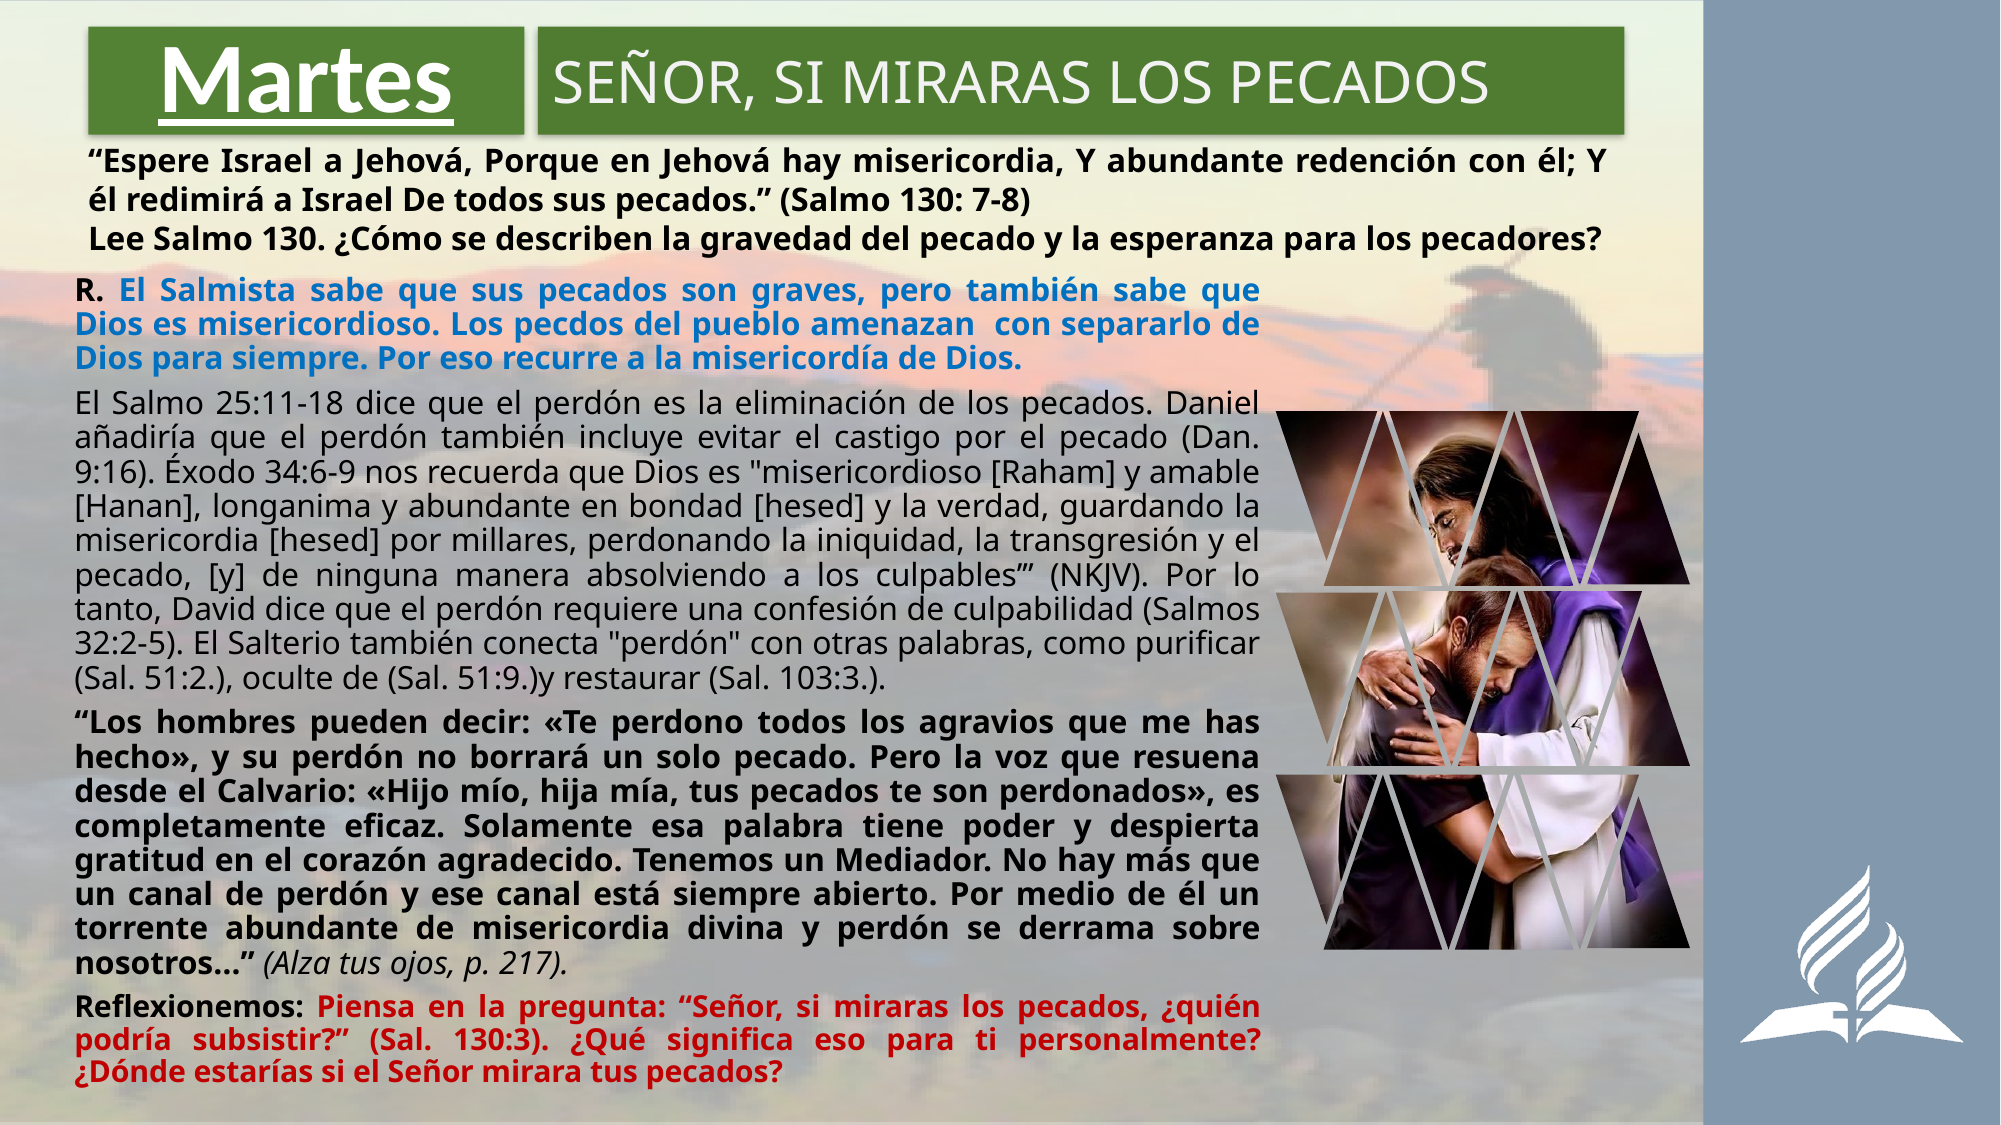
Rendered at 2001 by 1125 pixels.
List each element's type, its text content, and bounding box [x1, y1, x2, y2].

text_box [1322, 407, 1447, 767]
text_box [1453, 771, 1575, 951]
picture [1706, 834, 2000, 1095]
text_box [1586, 612, 1692, 767]
text_box [1387, 409, 1513, 770]
text_box [1322, 771, 1444, 951]
text_box [1387, 773, 1510, 953]
text_box [1519, 409, 1644, 770]
text_box [1585, 429, 1692, 586]
text_box [1585, 793, 1692, 950]
text_box SEÑOR, SI MIRARAS LOS PECADOS [537, 26, 1625, 135]
text_box [1453, 407, 1578, 767]
text_box [1274, 591, 1381, 748]
list R. El Salmista sabe que sus pecados son graves, pero también sabe que Dios es misericordioso. Los pecdos del pueblo amenazan con separarlo de Dios para siempre. Por eso recurre a la misericordía de Dios. El Salmo 25:11-18 dice que el perdón es la eliminación de los pecados. Daniel añadiría que el perdón también incluye evitar el castigo por el pecado (Dan. 9:16). Éxodo 34:6-9 nos recuerda que Dios es "misericordioso [Raham] y amable [Hanan], longanima y abundante en bondad [hesed] y la verdad, guardando la misericordia [hesed] por millares, perdonando la iniquidad, la transgresión y el pecado, [y] de ninguna manera absolviendo a los culpables’” (NKJV). Por lo tanto, David dice que el perdón requiere una confesión de culpabilidad (Salmos 32:2-5). El Salterio también conecta "perdón" con otras palabras, como purificar (Sal. 51:2.), oculte de (Sal. 51:9.)y restaurar (Sal. 103:3.). “Los hombres pueden decir: «Te perdono todos los agravios que me has hecho», y su perdón no borrará un solo pecado. Pero la voz que resuena desde el Calvario: «Hijo mío, hija mía, tus pecados te son perdonados», es completamente eficaz. Solamente esa palabra tiene poder y despierta gratitud en el corazón agradecido. Tenemos un Mediador. No hay más que un canal de perdón y ese canal está siempre abierto. Por medio de él un torrente abundante de misericordia divina y perdón se derrama sobre nosotros…” (Alza tus ojos, p. 217). Reflexionemos: Piensa en la pregunta: “Señor, si miraras los pecados, ¿quién podría subsistir?” (Sal. 130:3). ¿Qué significa eso para ti personalmente? ¿Dónde estarías si el Señor mirara tus pecados? [59, 266, 1276, 1125]
title Martes [88, 26, 525, 135]
text_box [1274, 773, 1379, 928]
text_box [1519, 773, 1641, 953]
text_box [1274, 409, 1379, 565]
list “Espere Israel a Jehová, Porque en Jehová hay misericordia, Y abundante redención con él; Y él redimirá a Israel De todos sus pecados.” (Salmo 130: 7-8) Lee Salmo 130. ¿Cómo se describen la gravedad del pecado y la esperanza para los pecadores? [73, 132, 1625, 286]
